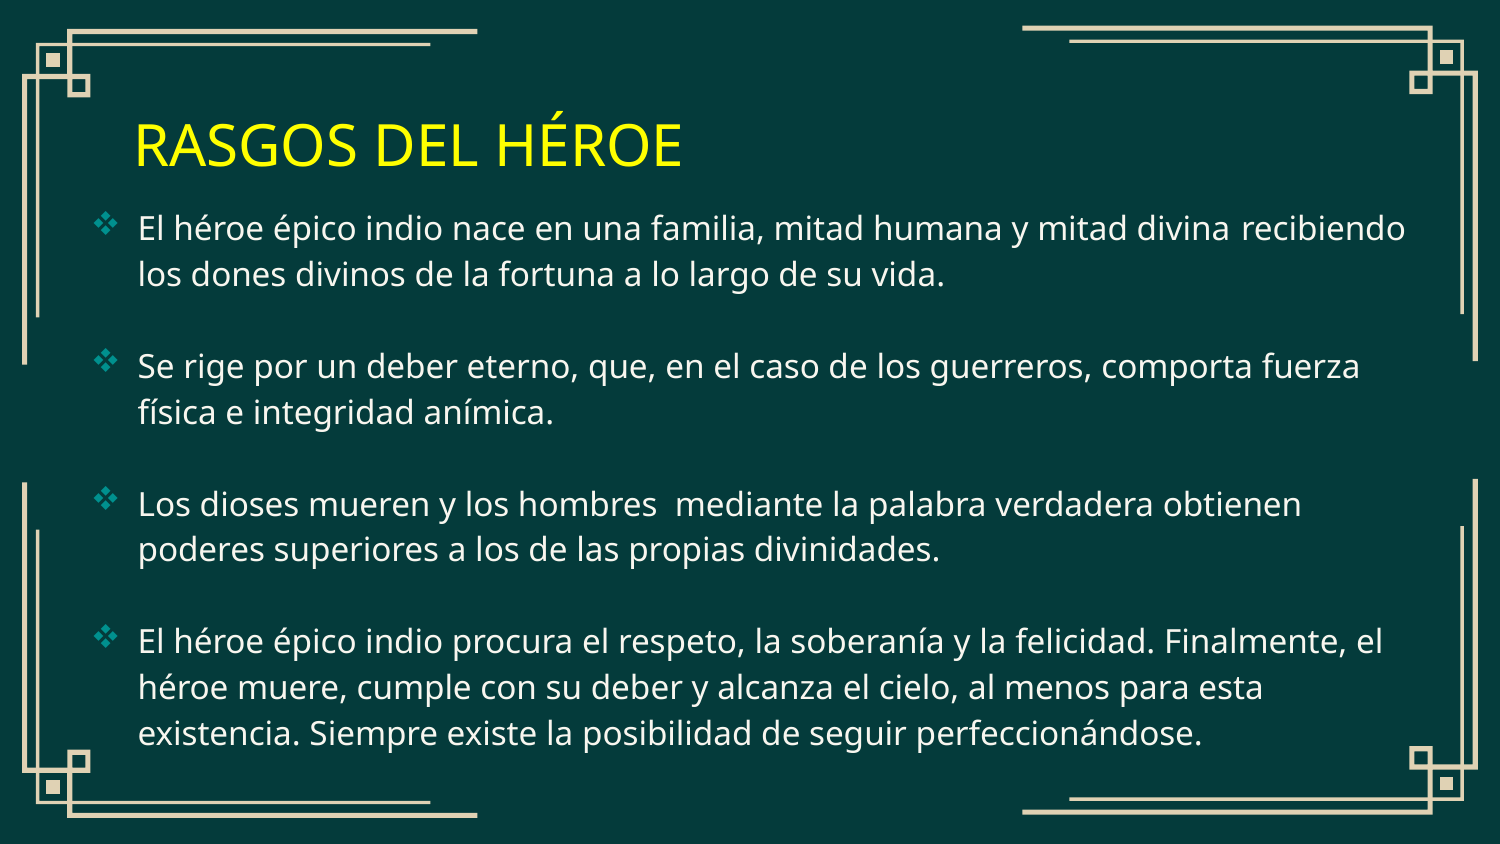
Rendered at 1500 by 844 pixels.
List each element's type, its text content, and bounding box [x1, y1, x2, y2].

list El héroe épico indio nace en una familia, mitad humana y mitad divina recibiendo los dones divinos de la fortuna a lo largo de su vida. Se rige por un deber eterno, que, en el caso de los guerreros, comporta fuerza física e integridad anímica. Los dioses mueren y los hombres mediante la palabra verdadera obtienen poderes superiores a los de las propias divinidades. El héroe épico indio procura el respeto, la soberanía y la felicidad. Finalmente, el héroe muere, cumple con su deber y alcanza el cielo, al menos para esta existencia. Siempre existe la posibilidad de seguir perfeccionándose. [75, 186, 1424, 751]
title RASGOS DEL HÉROE [118, 93, 1382, 203]
